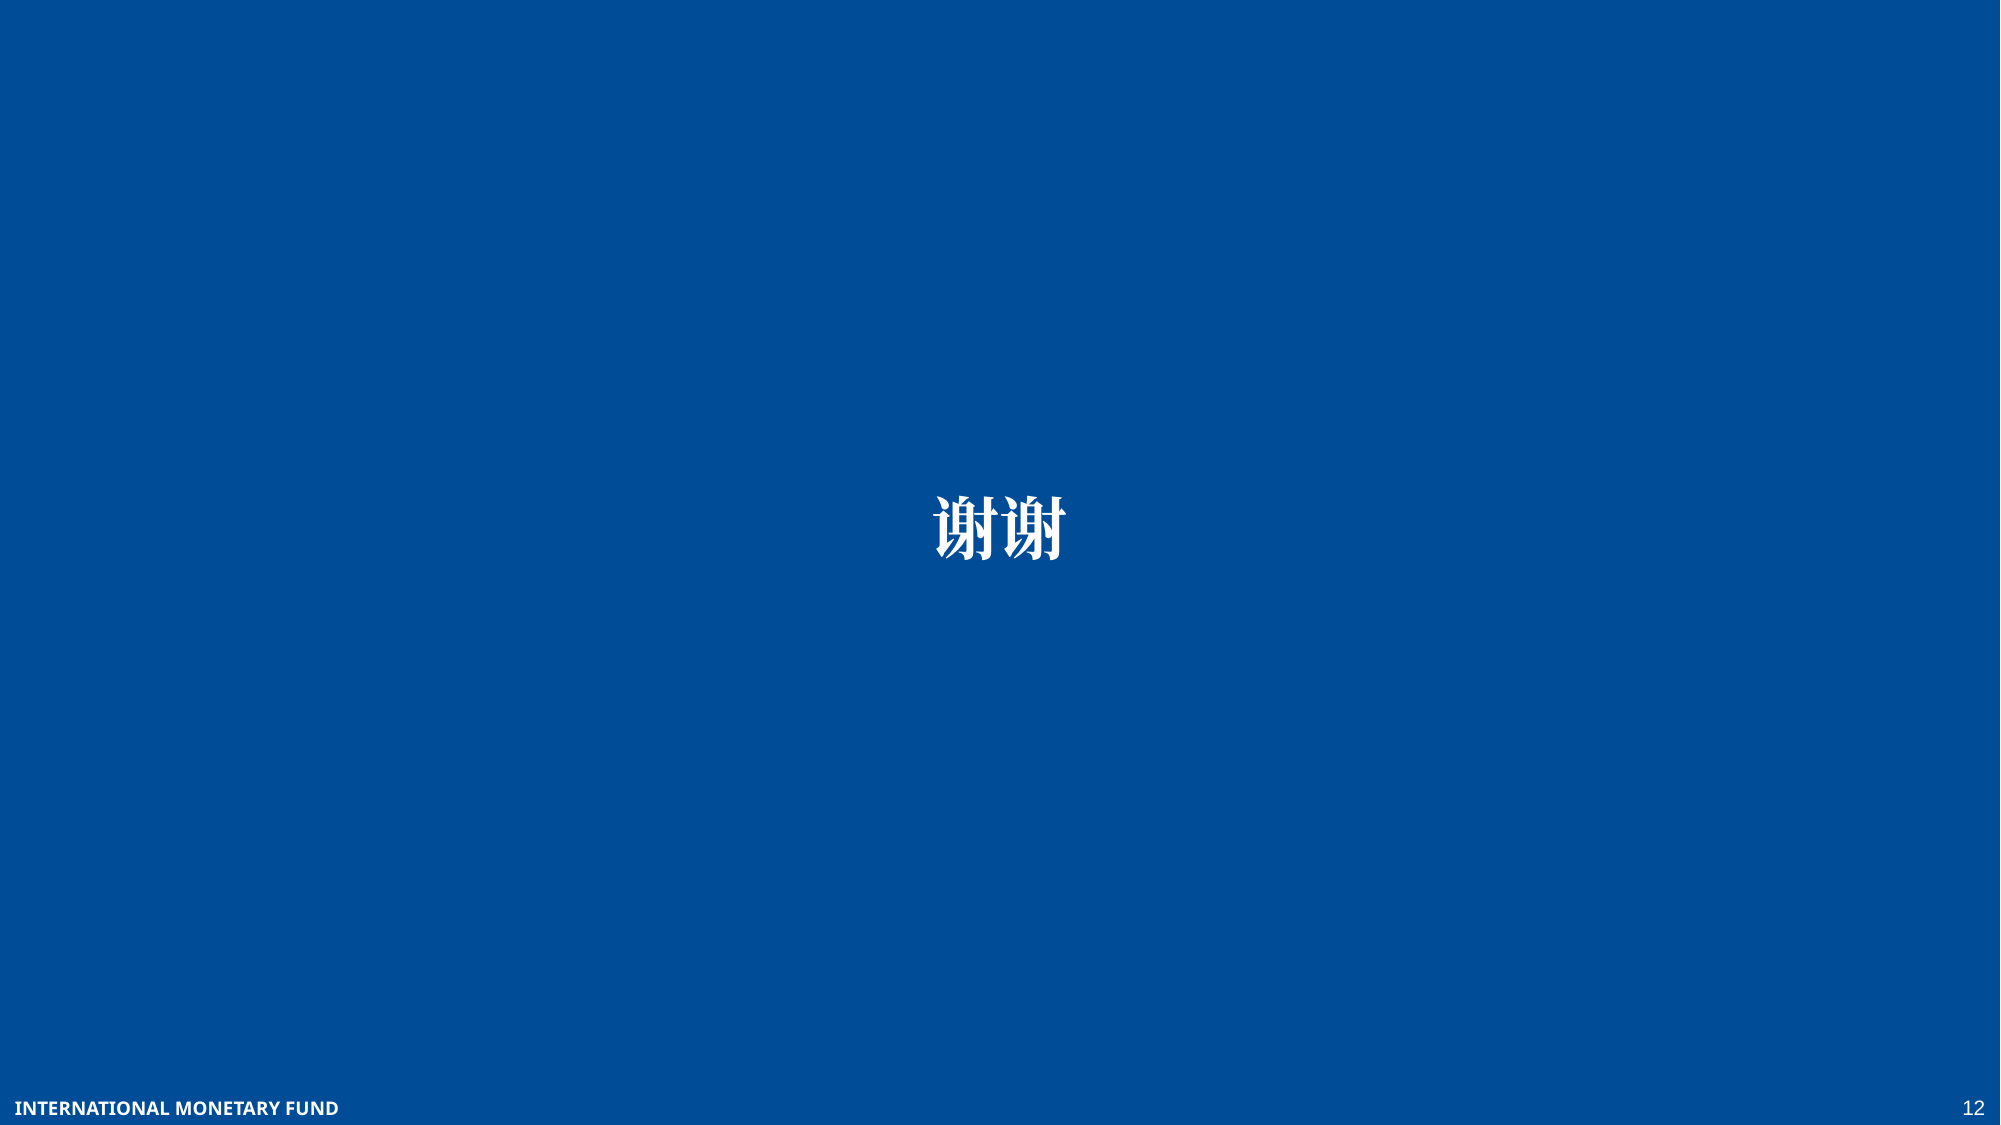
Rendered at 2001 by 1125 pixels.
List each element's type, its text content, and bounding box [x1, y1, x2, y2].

title 谢谢 [212, 302, 1788, 763]
